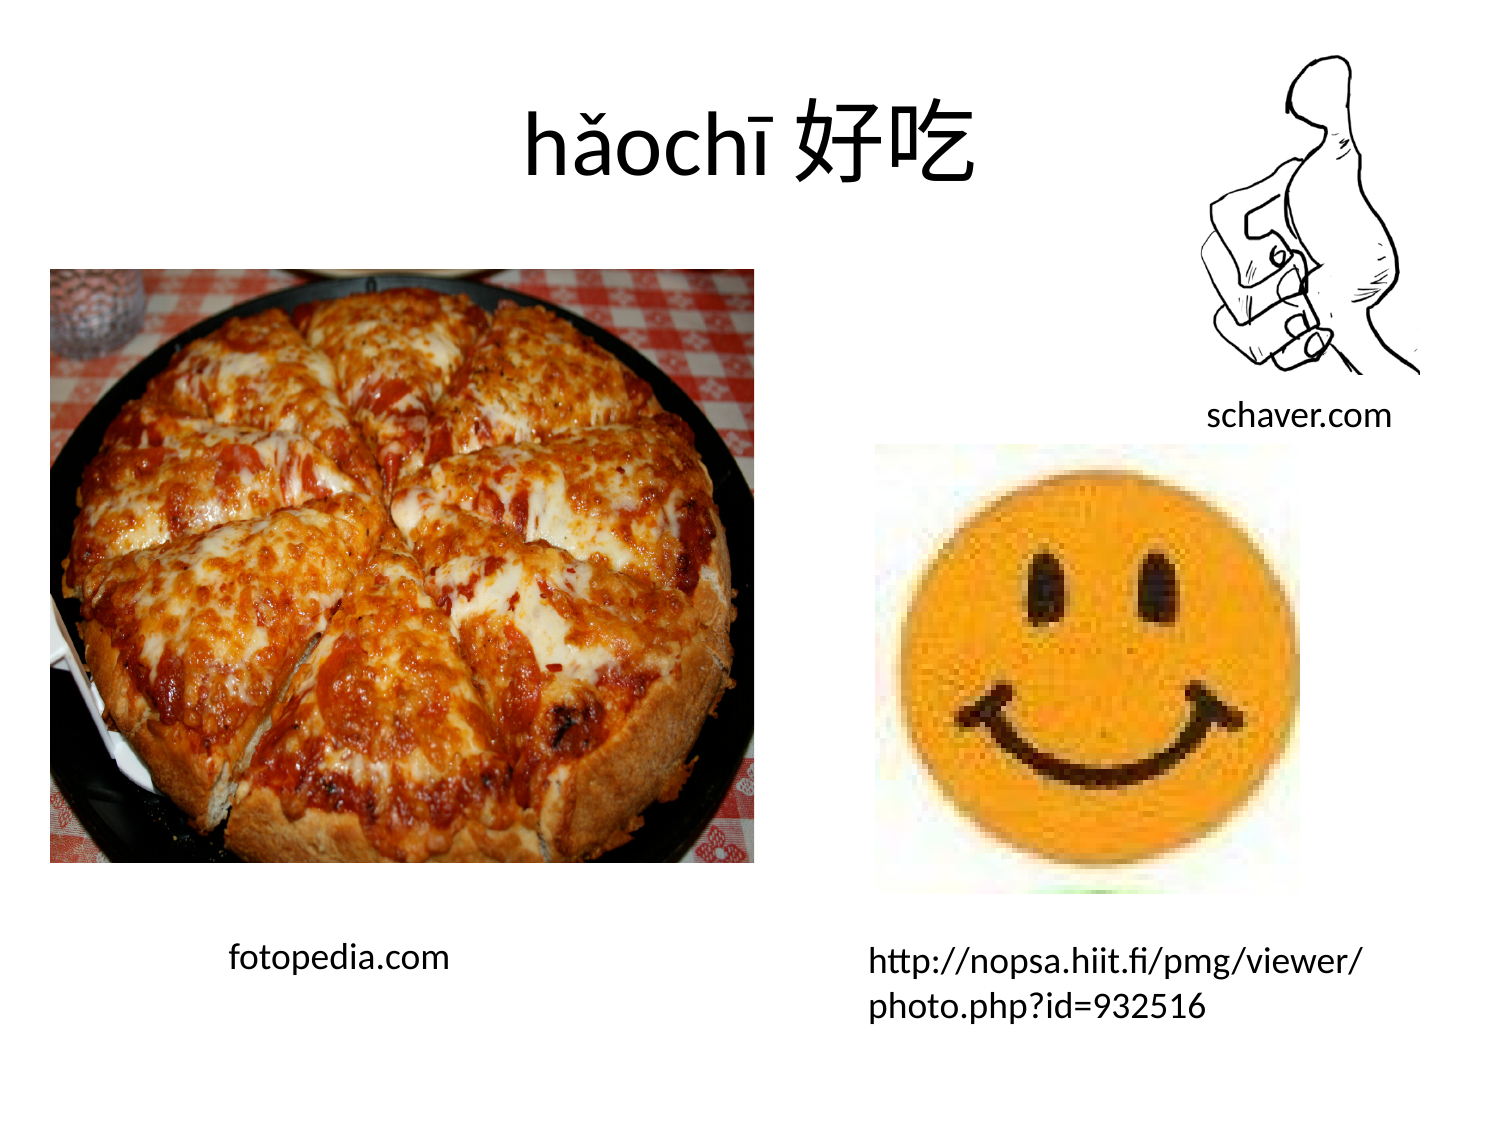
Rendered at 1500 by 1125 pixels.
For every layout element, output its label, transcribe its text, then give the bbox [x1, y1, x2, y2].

text_box fotopedia.com [213, 924, 466, 984]
picture [1155, 49, 1420, 376]
picture [49, 269, 755, 863]
text_box schaver.com [1191, 384, 1409, 442]
picture [874, 443, 1301, 894]
title hǎochī好吃 [75, 45, 1425, 233]
text_box http://nopsa.hiit.fi/pmg/viewer/photo.php?id=932516 [853, 929, 1491, 1034]
